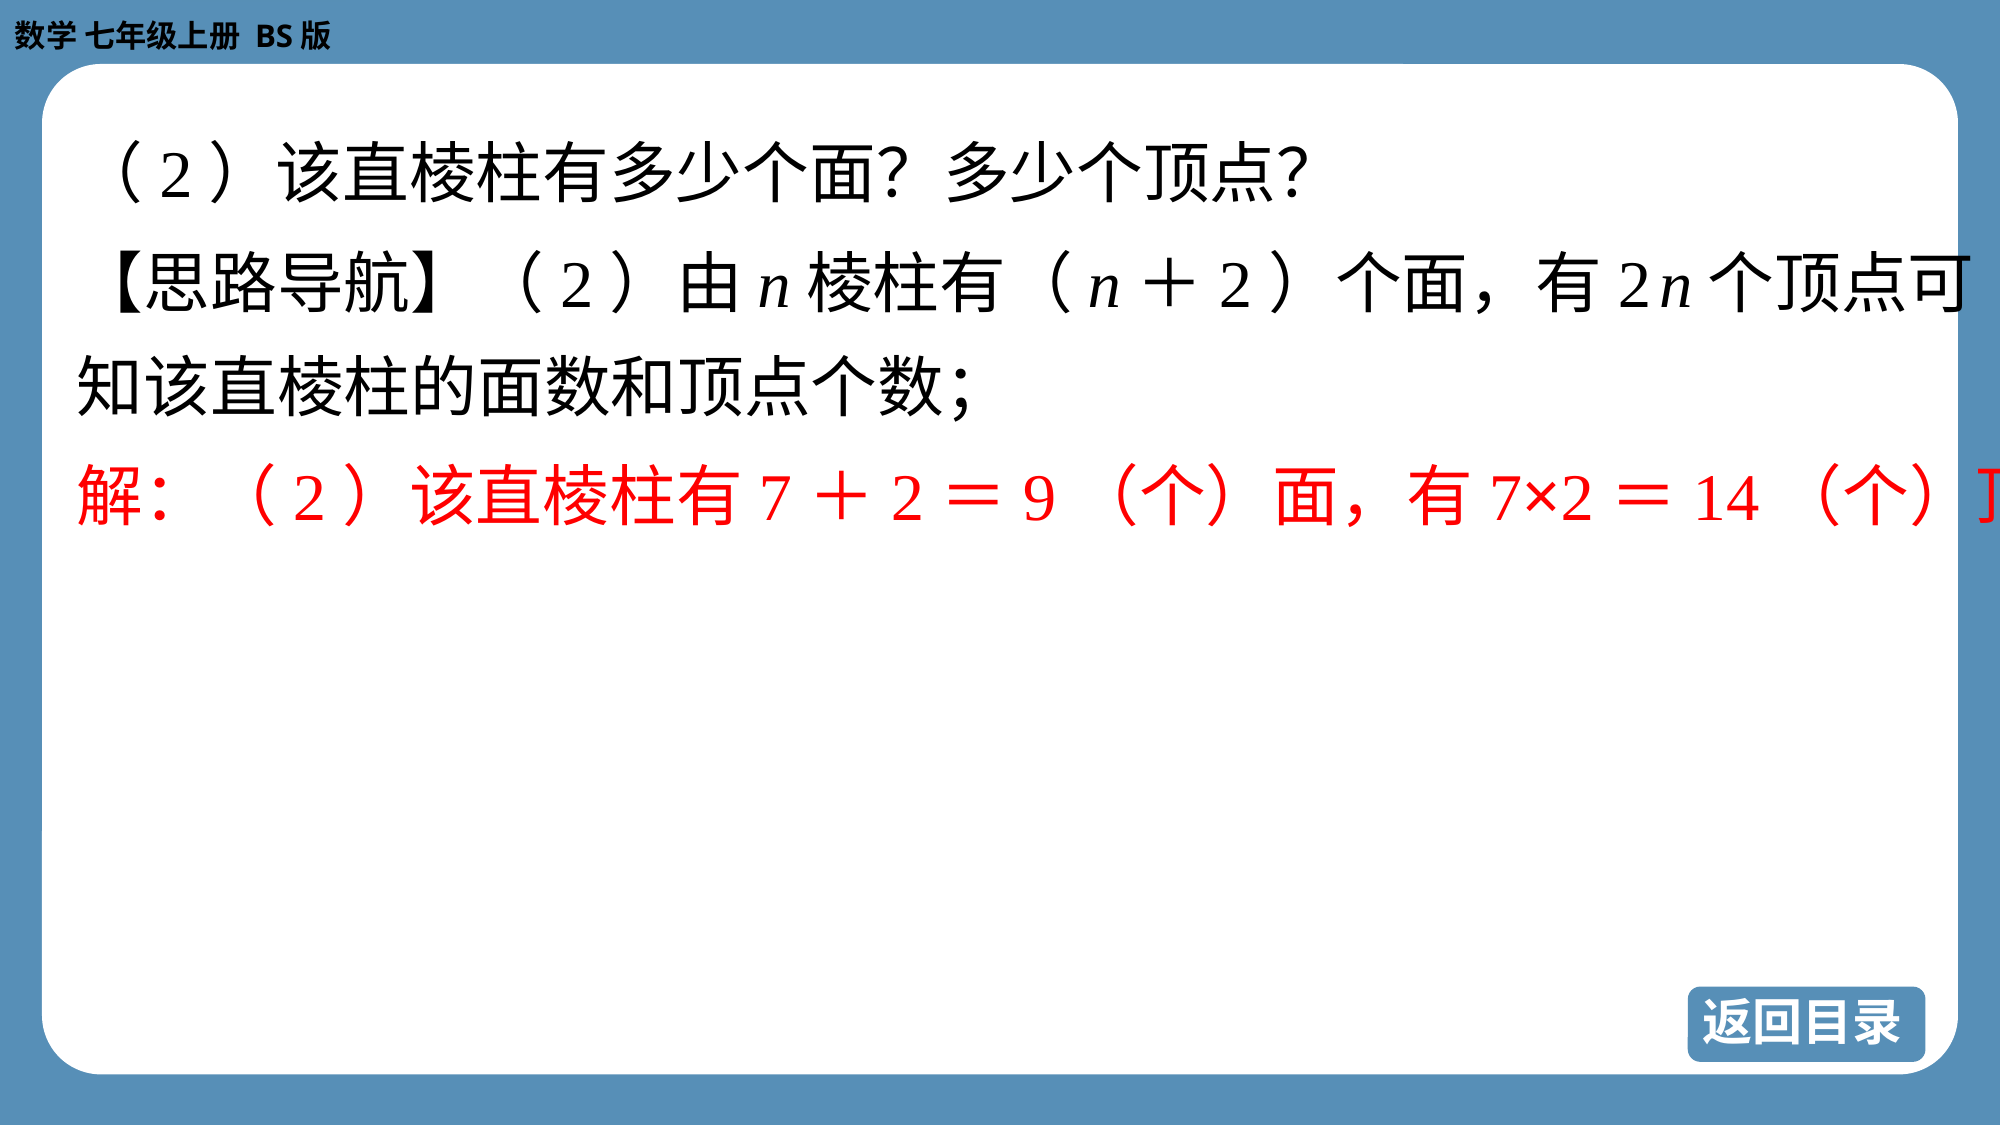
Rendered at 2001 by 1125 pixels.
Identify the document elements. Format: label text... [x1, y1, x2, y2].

picture [0, 0, 748, 110]
text_box （2）该直棱柱有多少个面？多少个顶点？ [76, 107, 1323, 201]
text_box 【思路导航】（2）由 n 棱柱有（ n ＋2）个面，有2 n 个顶点可知该直棱柱的面数和顶点个数； [76, 216, 1986, 428]
text_box 解：（2）该直棱柱有7＋2＝9（个）面，有7×2＝14（个）顶点. [76, 429, 1861, 524]
